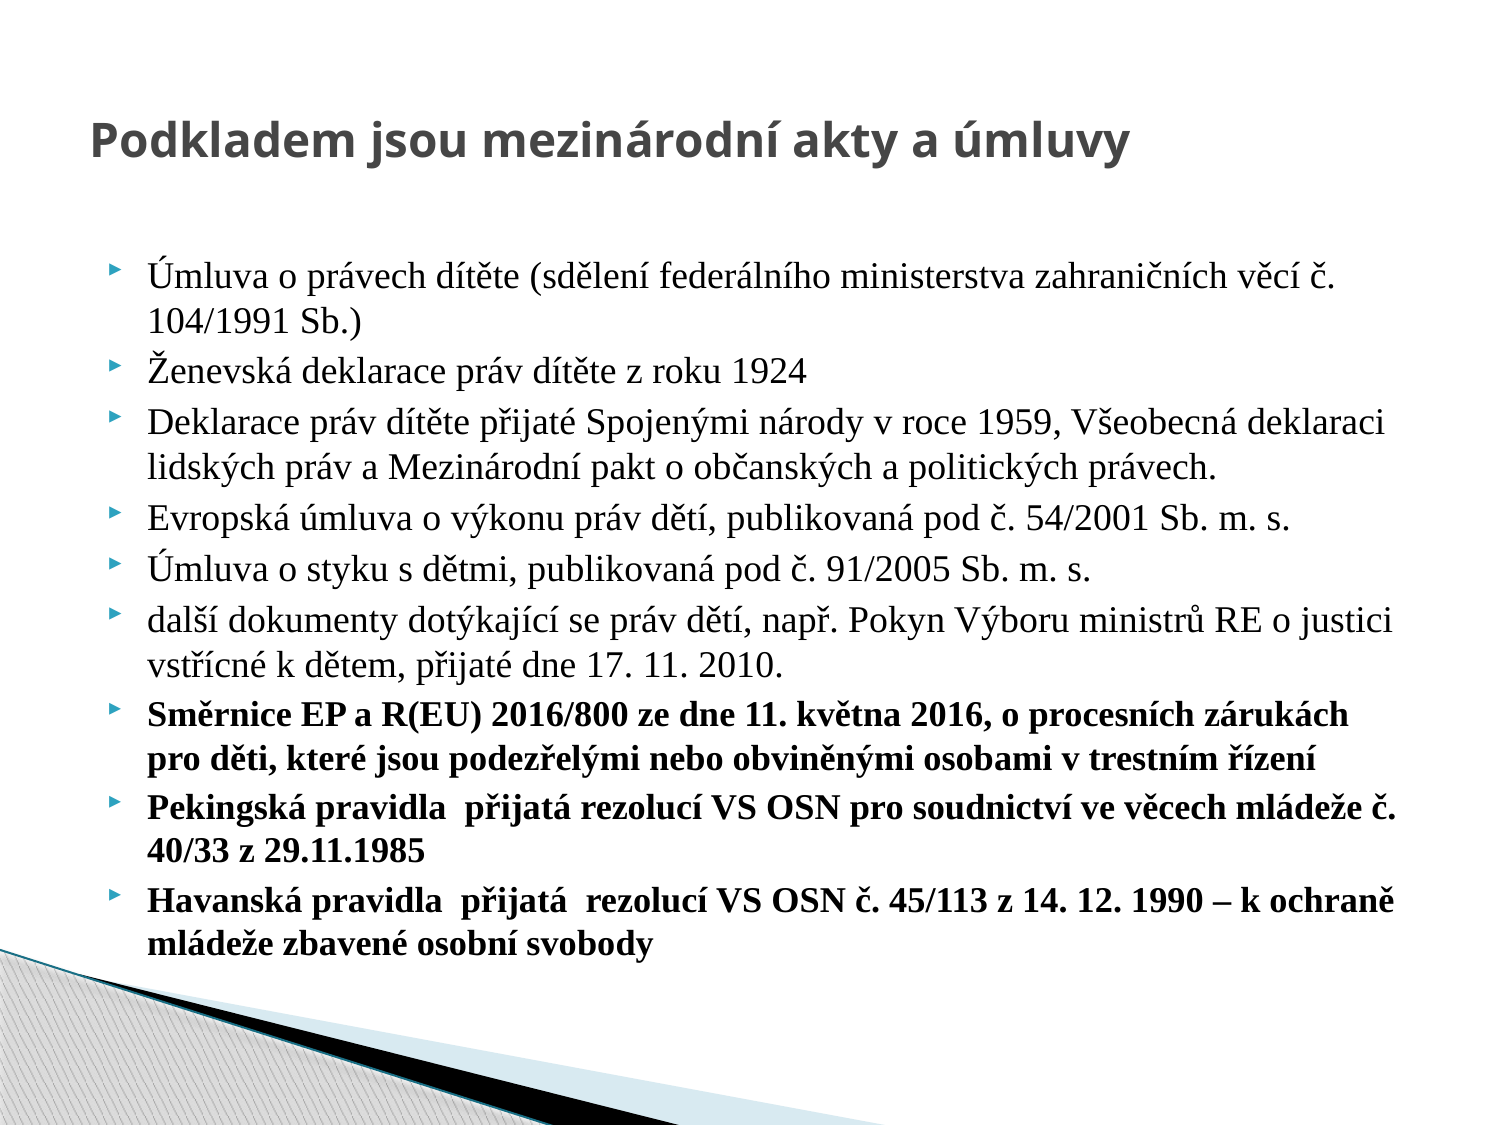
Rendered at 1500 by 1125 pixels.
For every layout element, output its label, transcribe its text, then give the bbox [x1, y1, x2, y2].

list Úmluva o právech dítěte (sdělení federálního ministerstva zahraničních věcí č. 104/1991 Sb.) Ženevská deklarace práv dítěte z roku 1924 Deklarace práv dítěte přijaté Spojenými národy v roce 1959, Všeobecná deklaraci lidských práv a Mezinárodní pakt o občanských a politických právech. Evropská úmluva o výkonu práv dětí, publikovaná pod č. 54/2001 Sb. m. s. Úmluva o styku s dětmi, publikovaná pod č. 91/2005 Sb. m. s. další dokumenty dotýkající se práv dětí, např. Pokyn Výboru ministrů RE o justici vstřícné k dětem, přijaté dne 17. 11. 2010. Směrnice EP a R(EU) 2016/800 ze dne 11. května 2016, o procesních zárukách pro děti, které jsou podezřelými nebo obviněnými osobami v trestním řízení Pekingská pravidla přijatá rezolucí VS OSN pro soudnictví ve věcech mládeže č. 40/33 z 29.11.1985 Havanská pravidla přijatá rezolucí VS OSN č. 45/113 z 14. 12. 1990 – k ochraně mládeže zbavené osobní svobody [75, 243, 1425, 986]
title Podkladem jsou mezinárodní akty a úmluvy [75, 45, 1425, 233]
